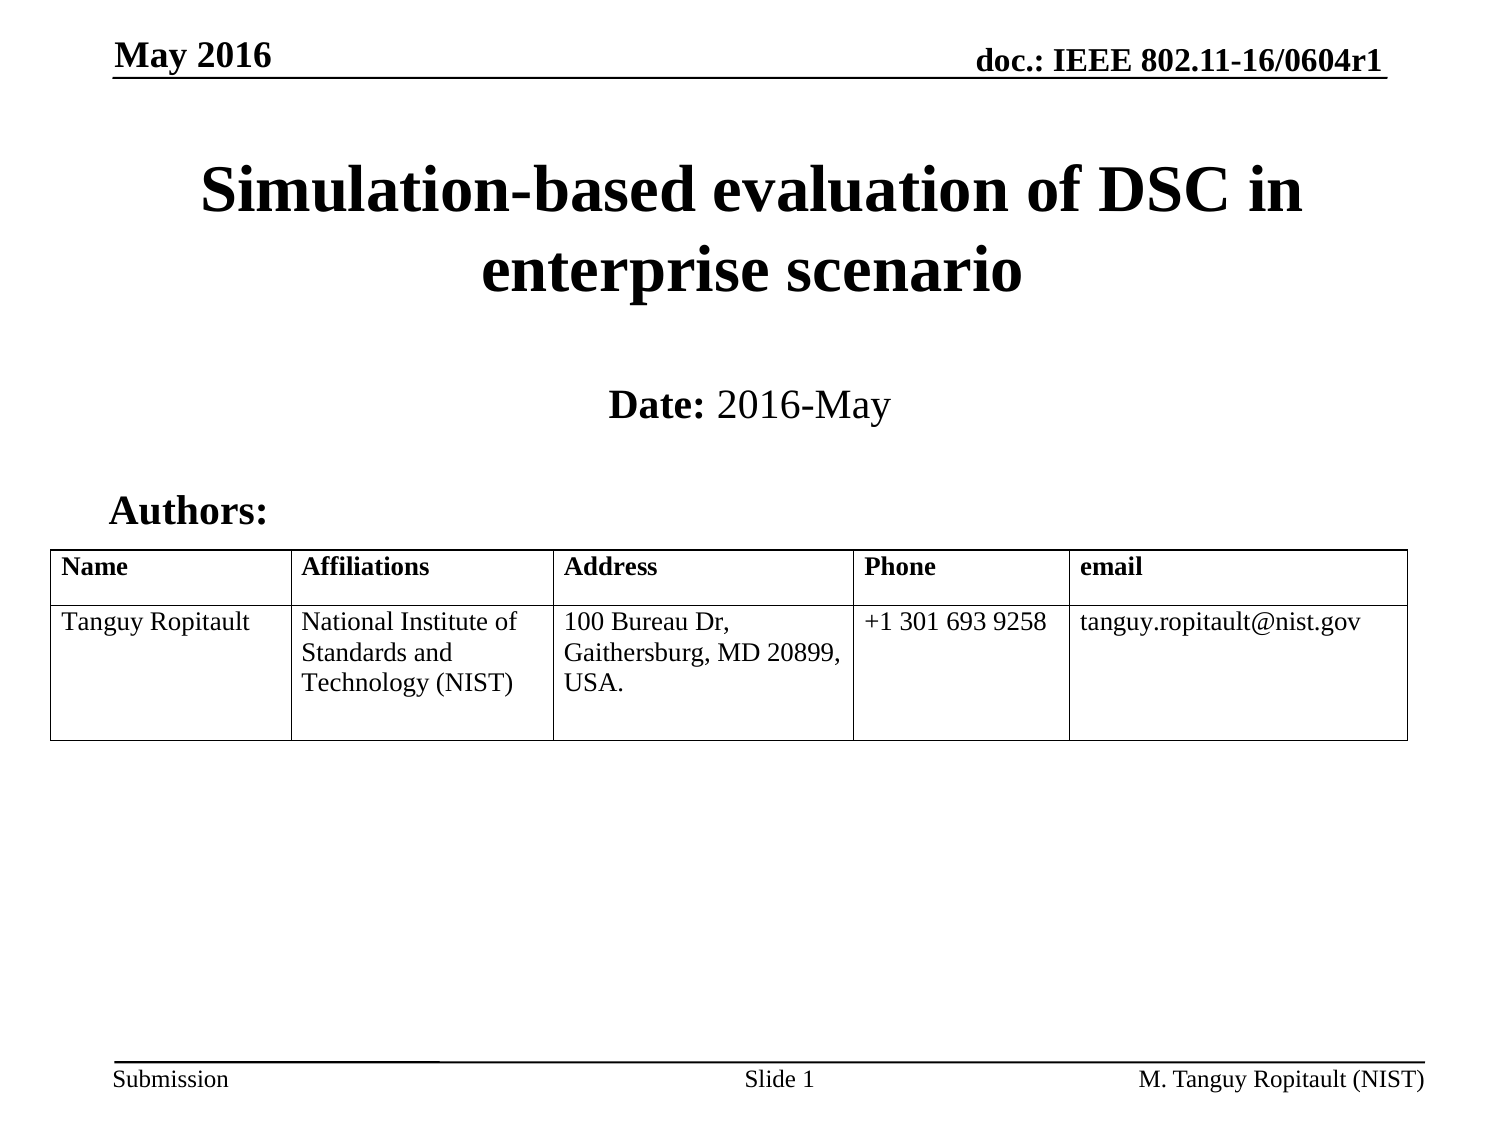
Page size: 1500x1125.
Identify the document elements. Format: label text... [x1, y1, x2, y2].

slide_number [114, 29, 274, 76]
title Simulation-based evaluation of DSC in enterprise scenario [93, 137, 1413, 313]
text_box Authors: [93, 474, 331, 538]
list Date: 2016-May [112, 375, 1388, 438]
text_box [36, 549, 1469, 1125]
